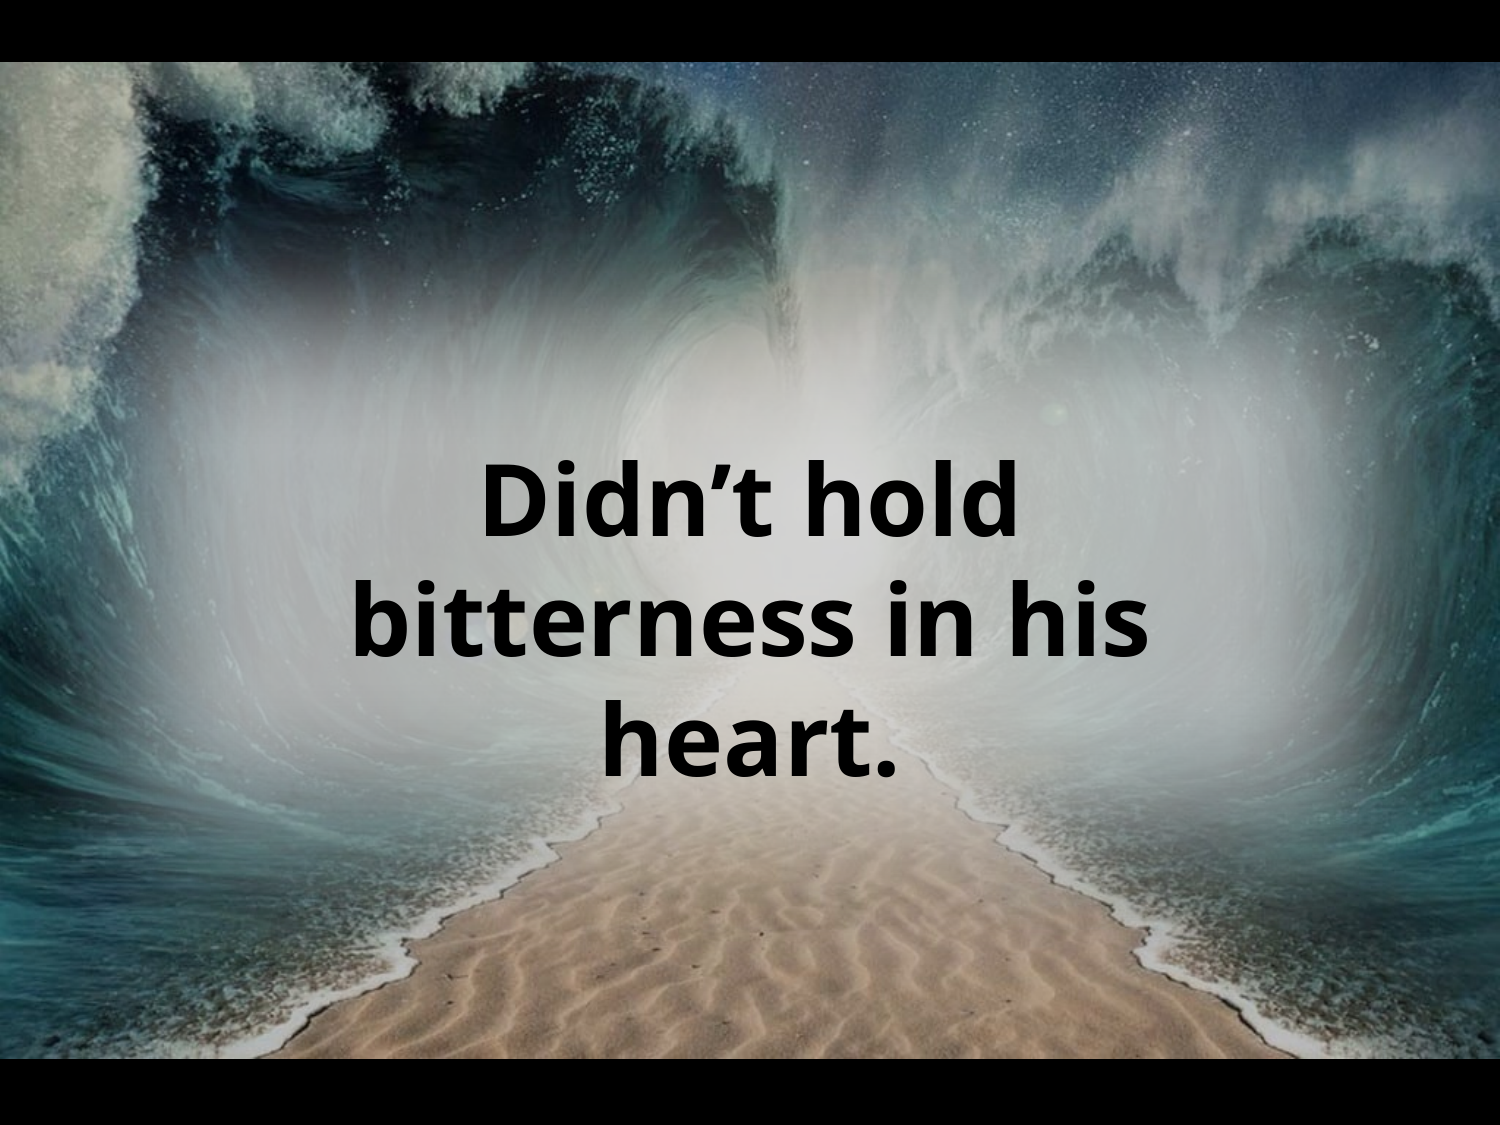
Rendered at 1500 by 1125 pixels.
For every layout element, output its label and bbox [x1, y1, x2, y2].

picture [0, 62, 1500, 1059]
